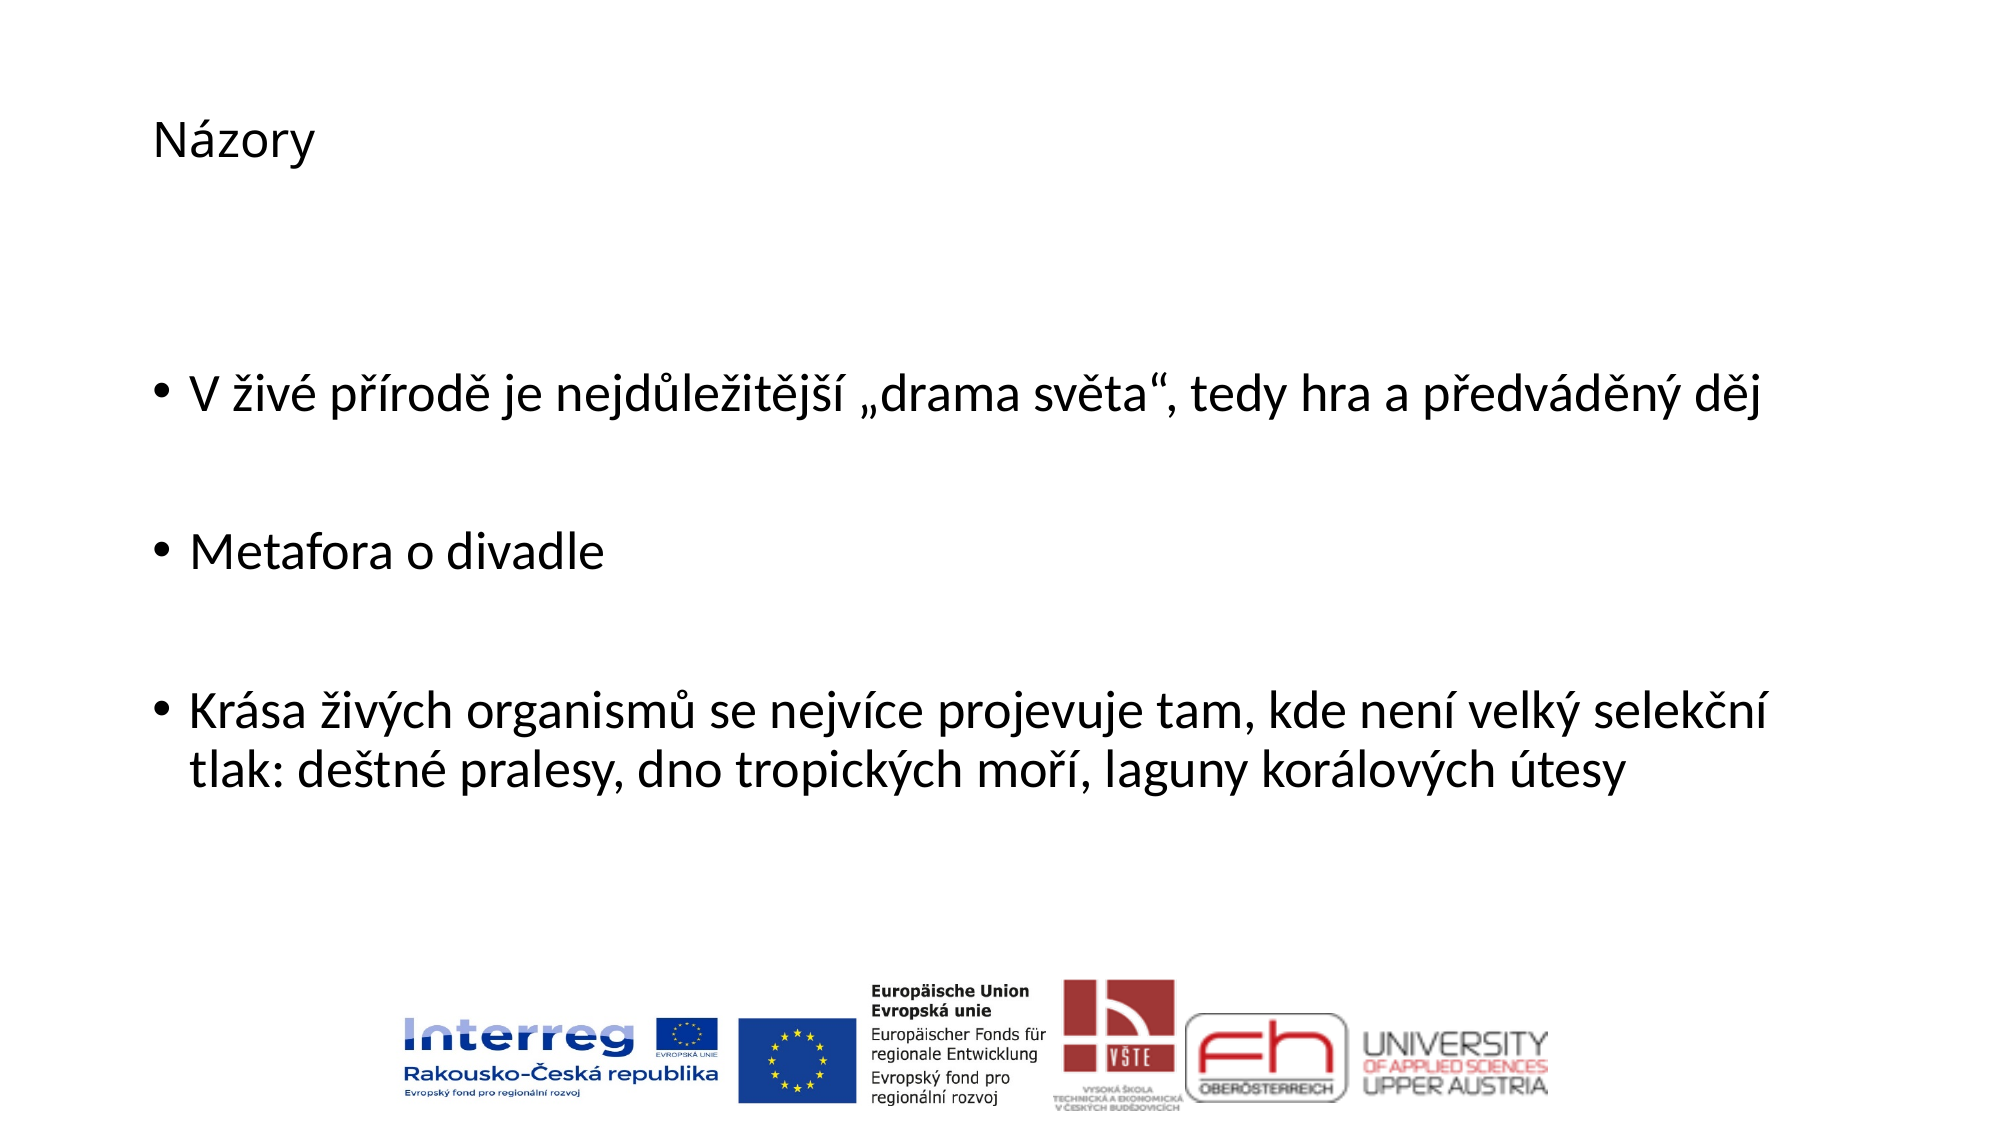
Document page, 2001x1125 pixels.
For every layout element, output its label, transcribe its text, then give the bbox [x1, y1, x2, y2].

list V živé přírodě je nejdůležitější „drama světa“, tedy hra a předváděný děj Metafora o divadle Krása živých organismů se nejvíce projevuje tam, kde není velký selekční tlak: deštné pralesy, dno tropických moří, laguny korálových útesy [137, 266, 1863, 980]
title Názory [137, 59, 1863, 266]
picture [1185, 1013, 1548, 1103]
picture [1053, 979, 1184, 1111]
picture [374, 984, 1046, 1125]
